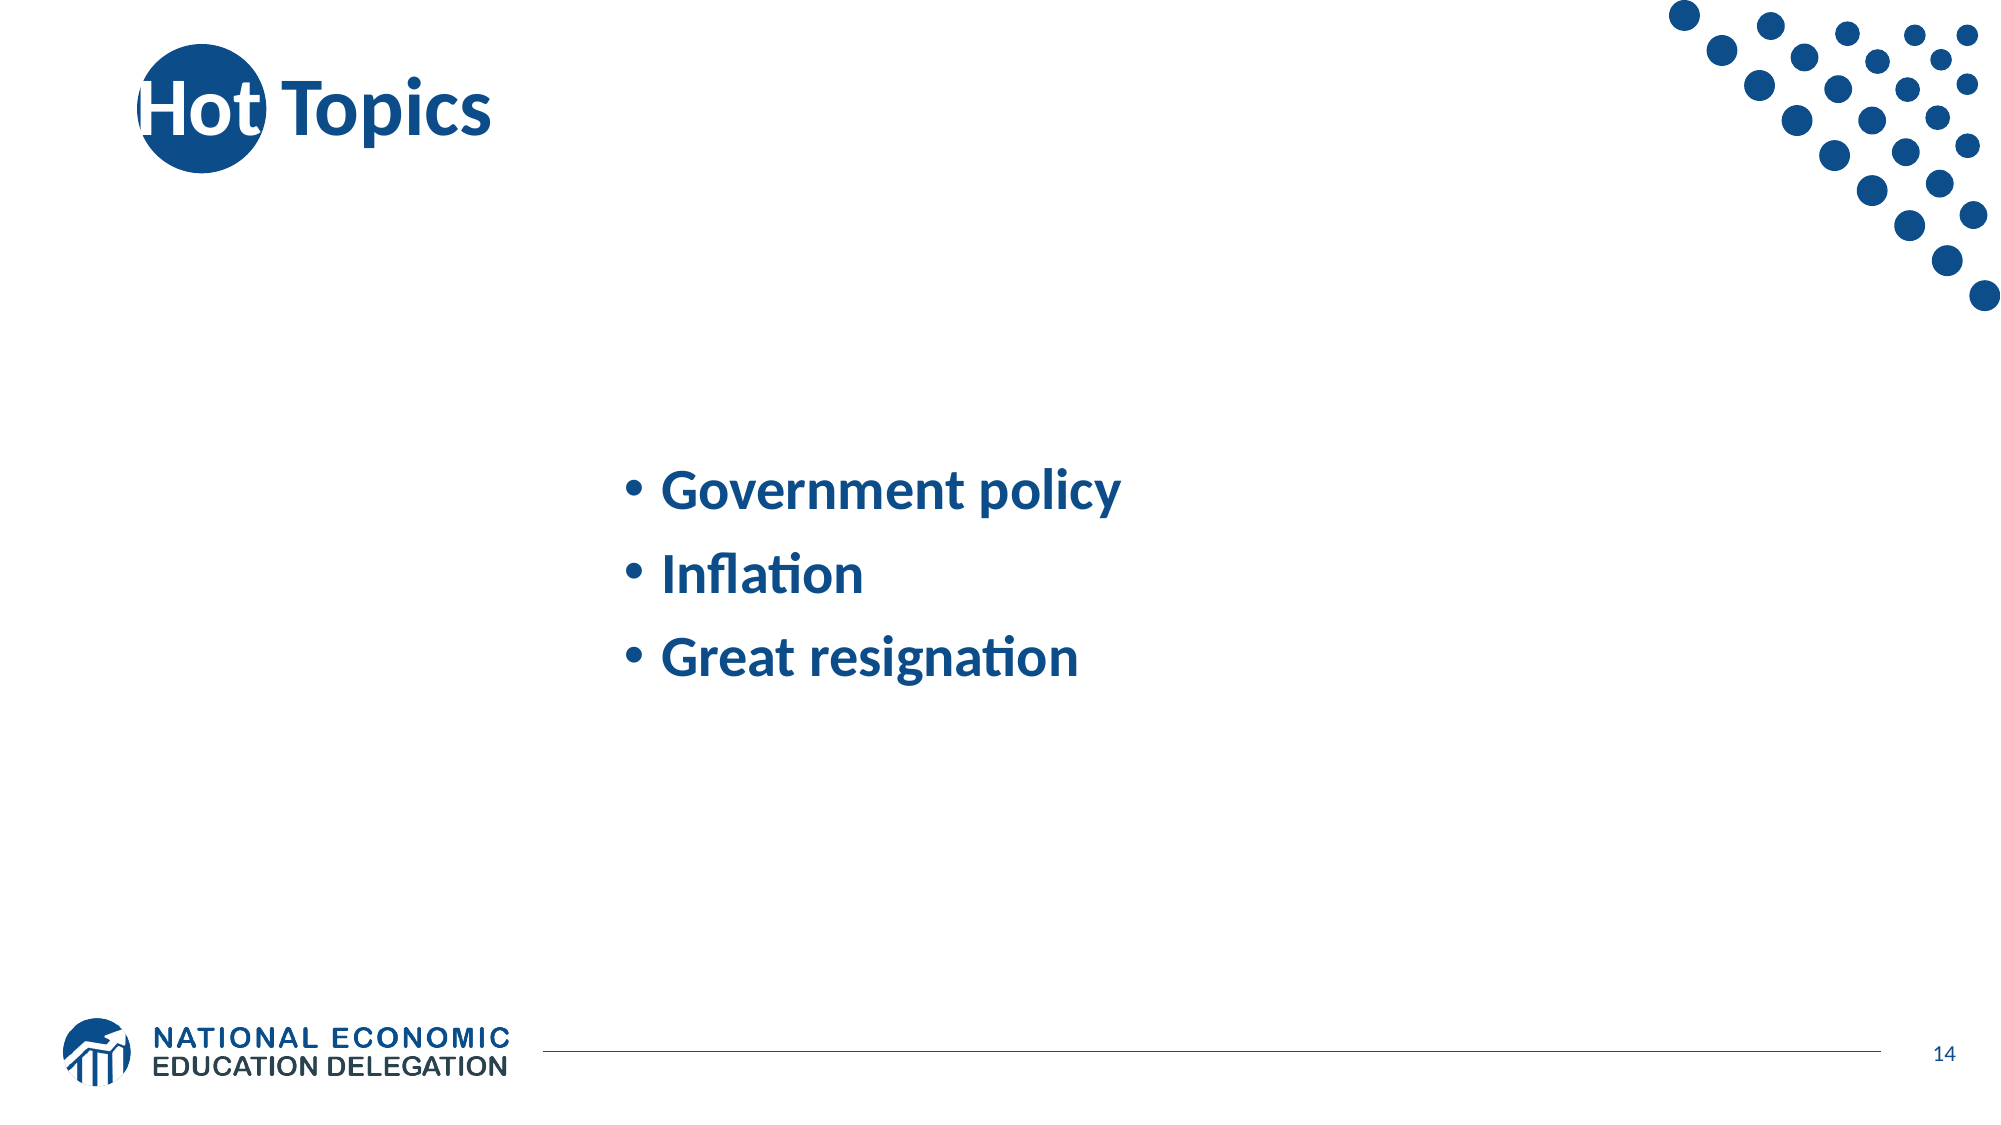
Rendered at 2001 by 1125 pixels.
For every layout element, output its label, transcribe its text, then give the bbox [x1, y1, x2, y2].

list Government policy Inflation Great resignation [608, 217, 1359, 932]
picture [55, 1013, 520, 1091]
slide_number 14 [1521, 1022, 1972, 1082]
title Hot Topics [121, 0, 1847, 218]
